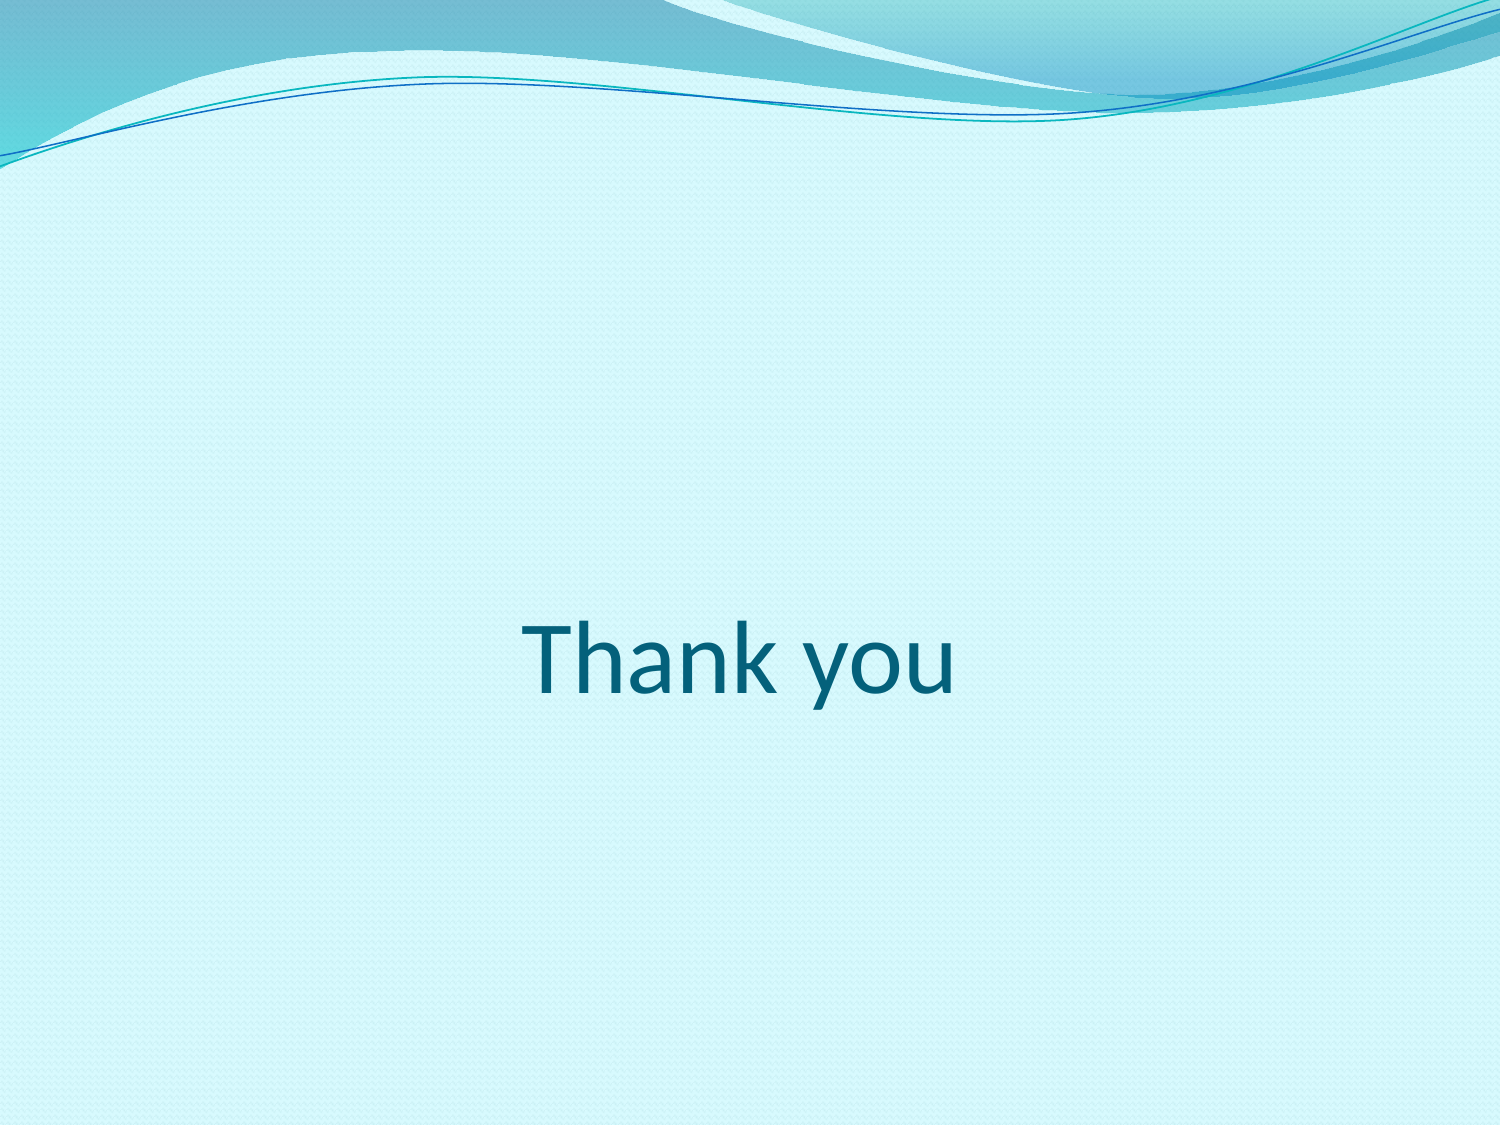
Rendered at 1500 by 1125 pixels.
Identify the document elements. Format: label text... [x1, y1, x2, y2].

title Thank you [64, 527, 1415, 715]
